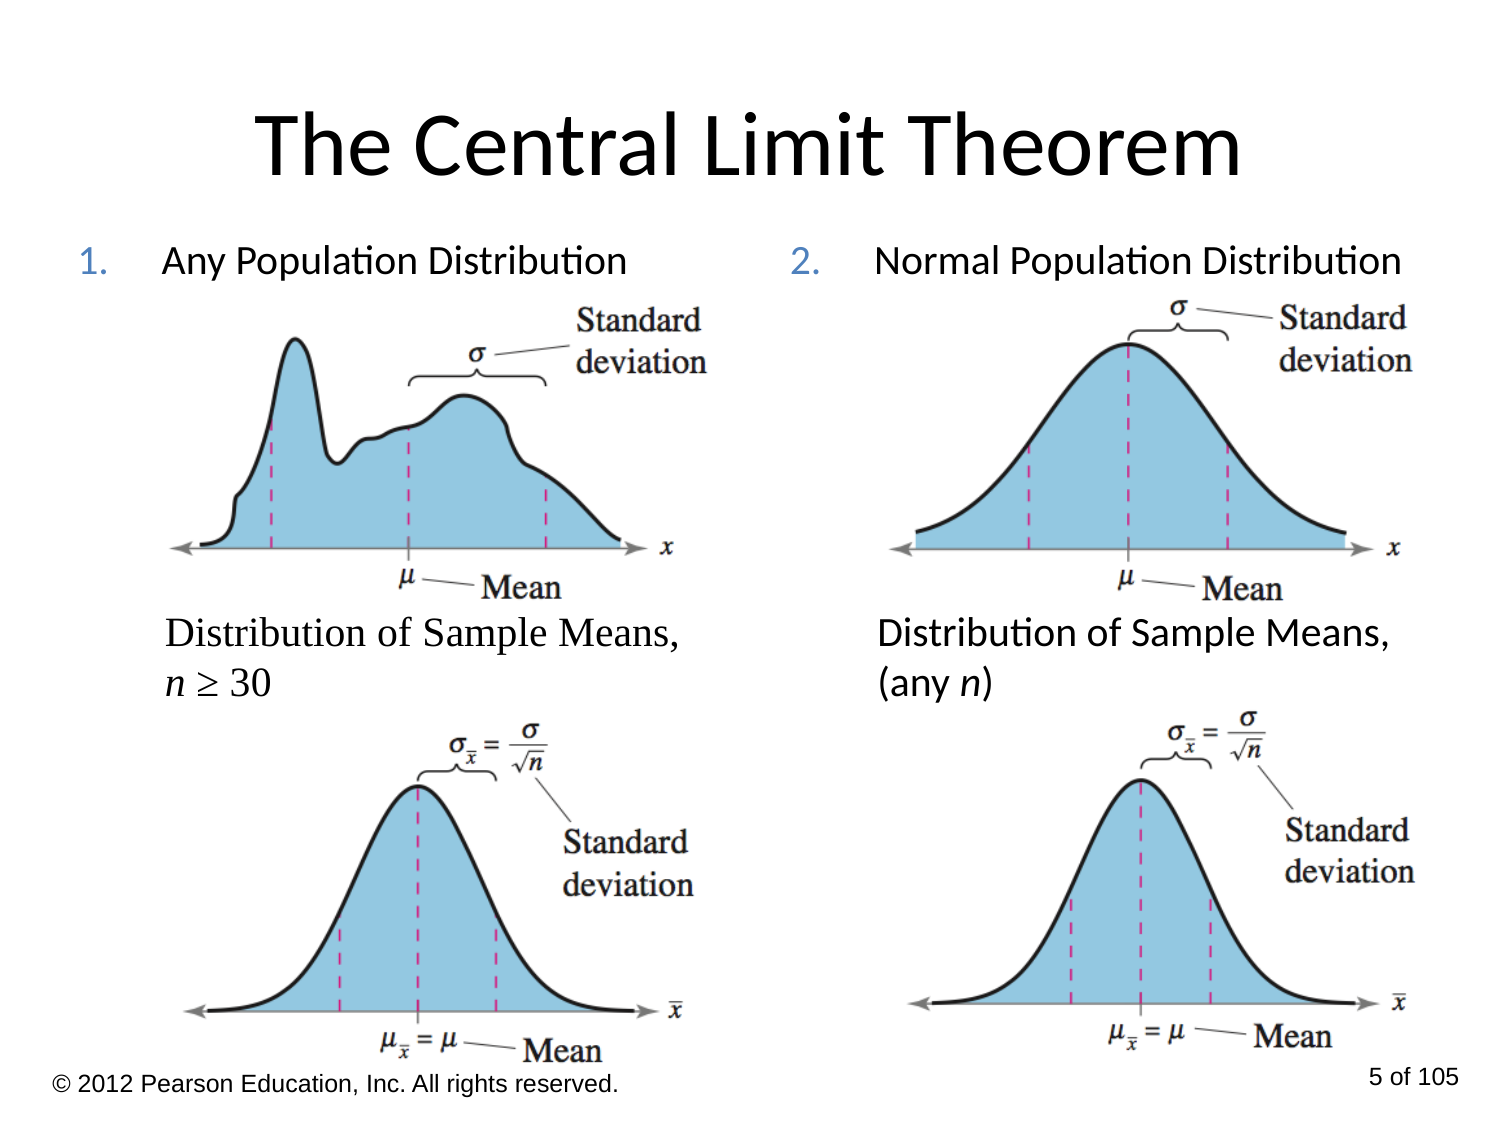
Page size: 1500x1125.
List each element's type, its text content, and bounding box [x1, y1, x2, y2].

title The Central Limit Theorem [75, 45, 1425, 224]
picture [174, 712, 713, 1070]
text_box Distribution of Sample Means, (any n) [862, 597, 1413, 713]
text_box Any Population Distribution [62, 224, 774, 290]
picture [899, 704, 1428, 1063]
text_box © 2012 Pearson Education, Inc. All rights reserved. [37, 1052, 750, 1113]
picture [162, 299, 713, 609]
text_box Normal Population Distribution [774, 224, 1488, 290]
text_box Distribution of Sample Means, n ≥ 30 [150, 597, 700, 713]
picture [874, 287, 1422, 612]
text_box 5 of 105 [1124, 1052, 1475, 1113]
